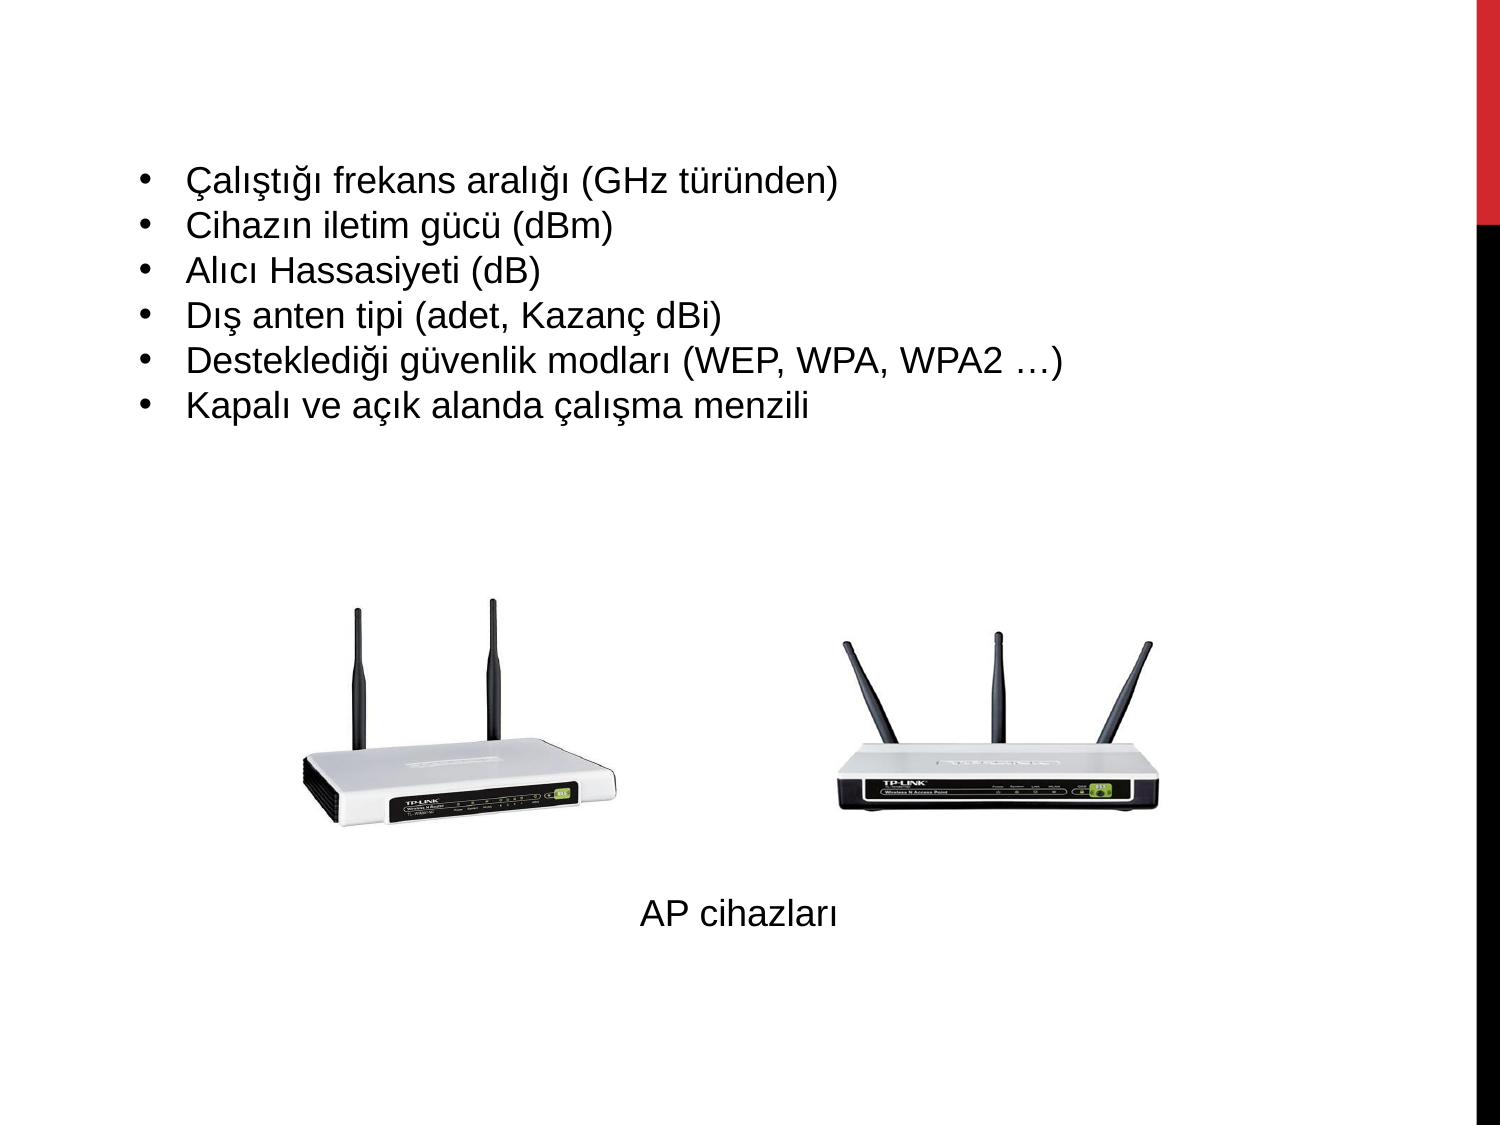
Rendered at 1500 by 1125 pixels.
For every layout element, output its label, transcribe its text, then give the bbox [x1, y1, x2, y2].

text_box Çalıştığı frekans aralığı (GHz türünden) Cihazın iletim gücü (dBm) Alıcı Hassasiyeti (dB) Dış anten tipi (adet, Kazanç dBi) Desteklediği güvenlik modları (WEP, WPA, WPA2 …) Kapalı ve açık alanda çalışma menzili [123, 148, 1152, 479]
picture [288, 597, 622, 830]
text_box AP cihazları [625, 881, 854, 942]
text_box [331, 577, 1219, 850]
